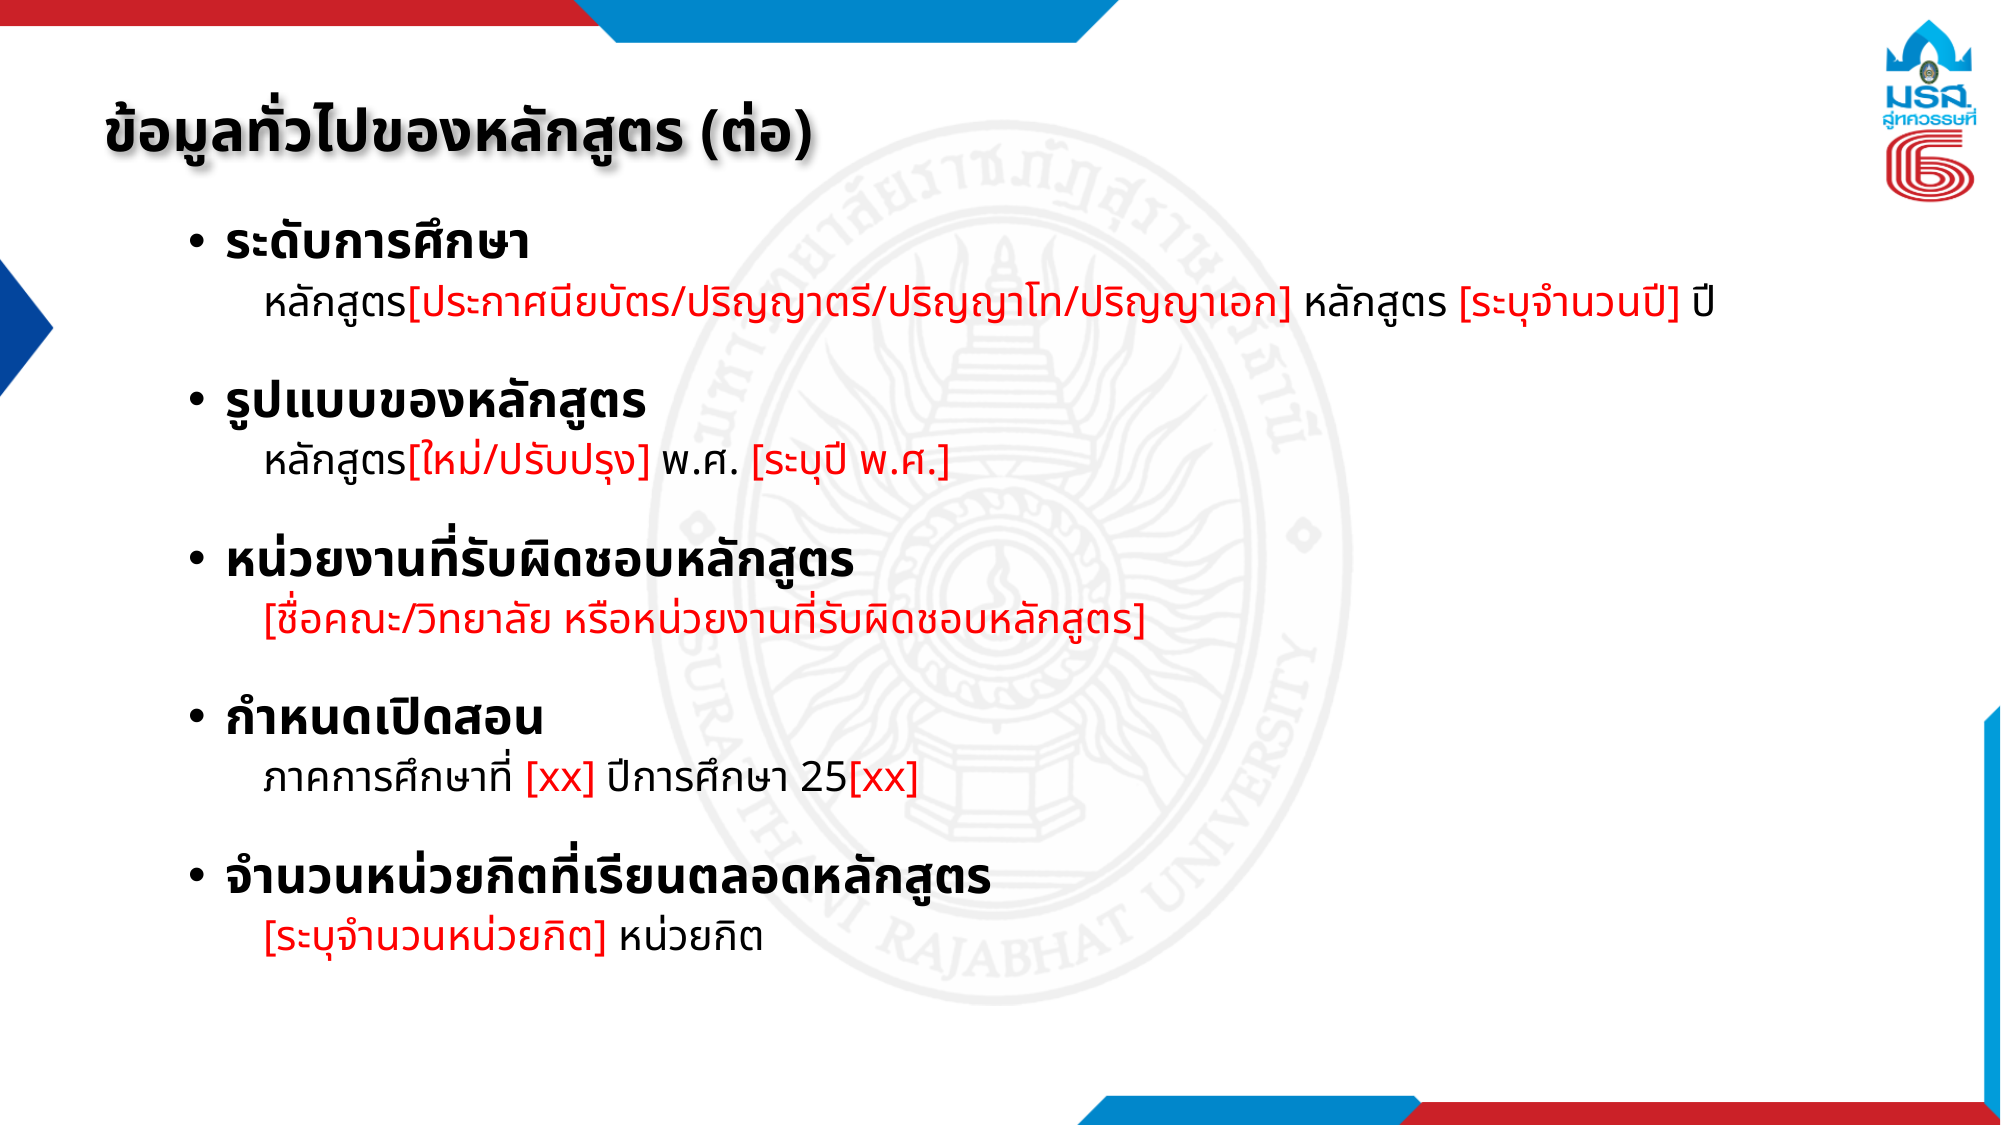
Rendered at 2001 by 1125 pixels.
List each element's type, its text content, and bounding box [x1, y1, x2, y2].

list ระดับการศึกษา หลักสูตร[ประกาศนียบัตร/ปริญญาตรี/ปริญญาโท/ปริญญาเอก] หลักสูตร [ระบุจำนวนปี] ปี รูปแบบของหลักสูตร หลักสูตร[ใหม่/ปรับปรุง] พ.ศ. [ระบุปี พ.ศ.] หน่วยงานที่รับผิดชอบหลักสูตร [ชื่อคณะ/วิทยาลัย หรือหน่วยงานที่รับผิดชอบหลักสูตร] กำหนดเปิดสอน ภาคการศึกษาที่ [xx] ปีการศึกษา 25[xx] จำนวนหน่วยกิตที่เรียนตลอดหลักสูตร [ระบุจำนวนหน่วยกิต] หน่วยกิต [173, 208, 1827, 1066]
picture [0, 0, 2001, 1125]
title ข้อมูลทั่วไปของหลักสูตร (ต่อ) [88, 93, 1743, 173]
